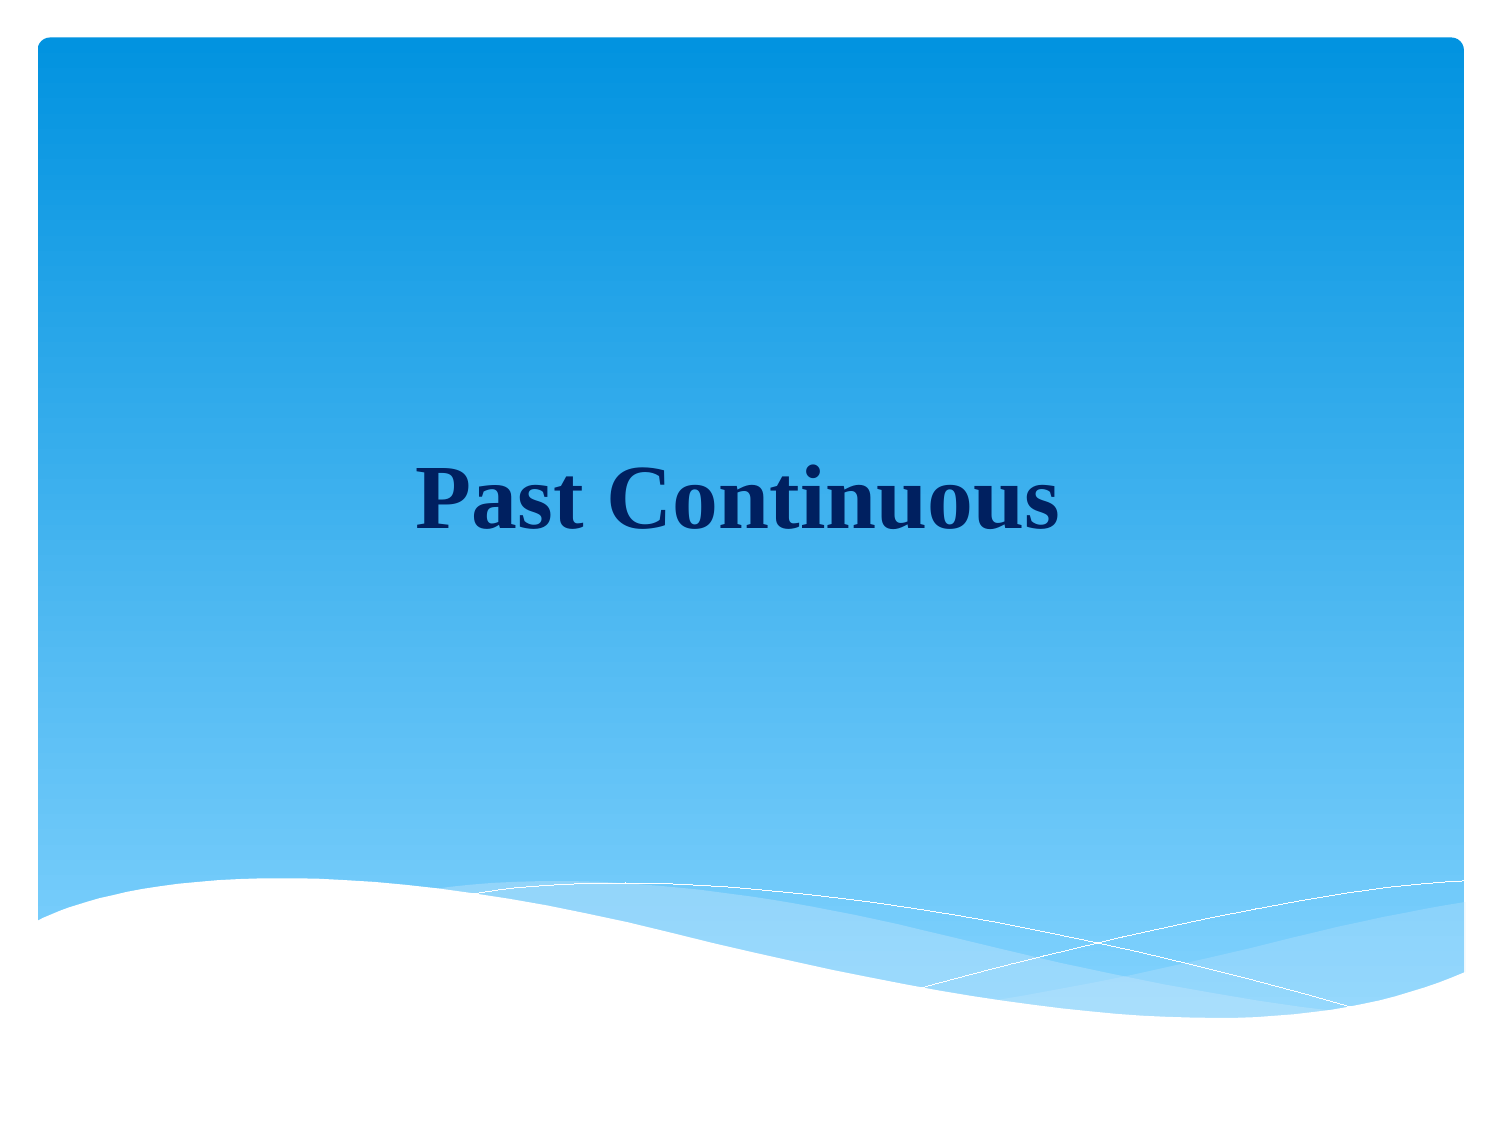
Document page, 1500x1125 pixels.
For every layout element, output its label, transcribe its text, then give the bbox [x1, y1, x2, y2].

title Past Continuous [112, 262, 1388, 555]
